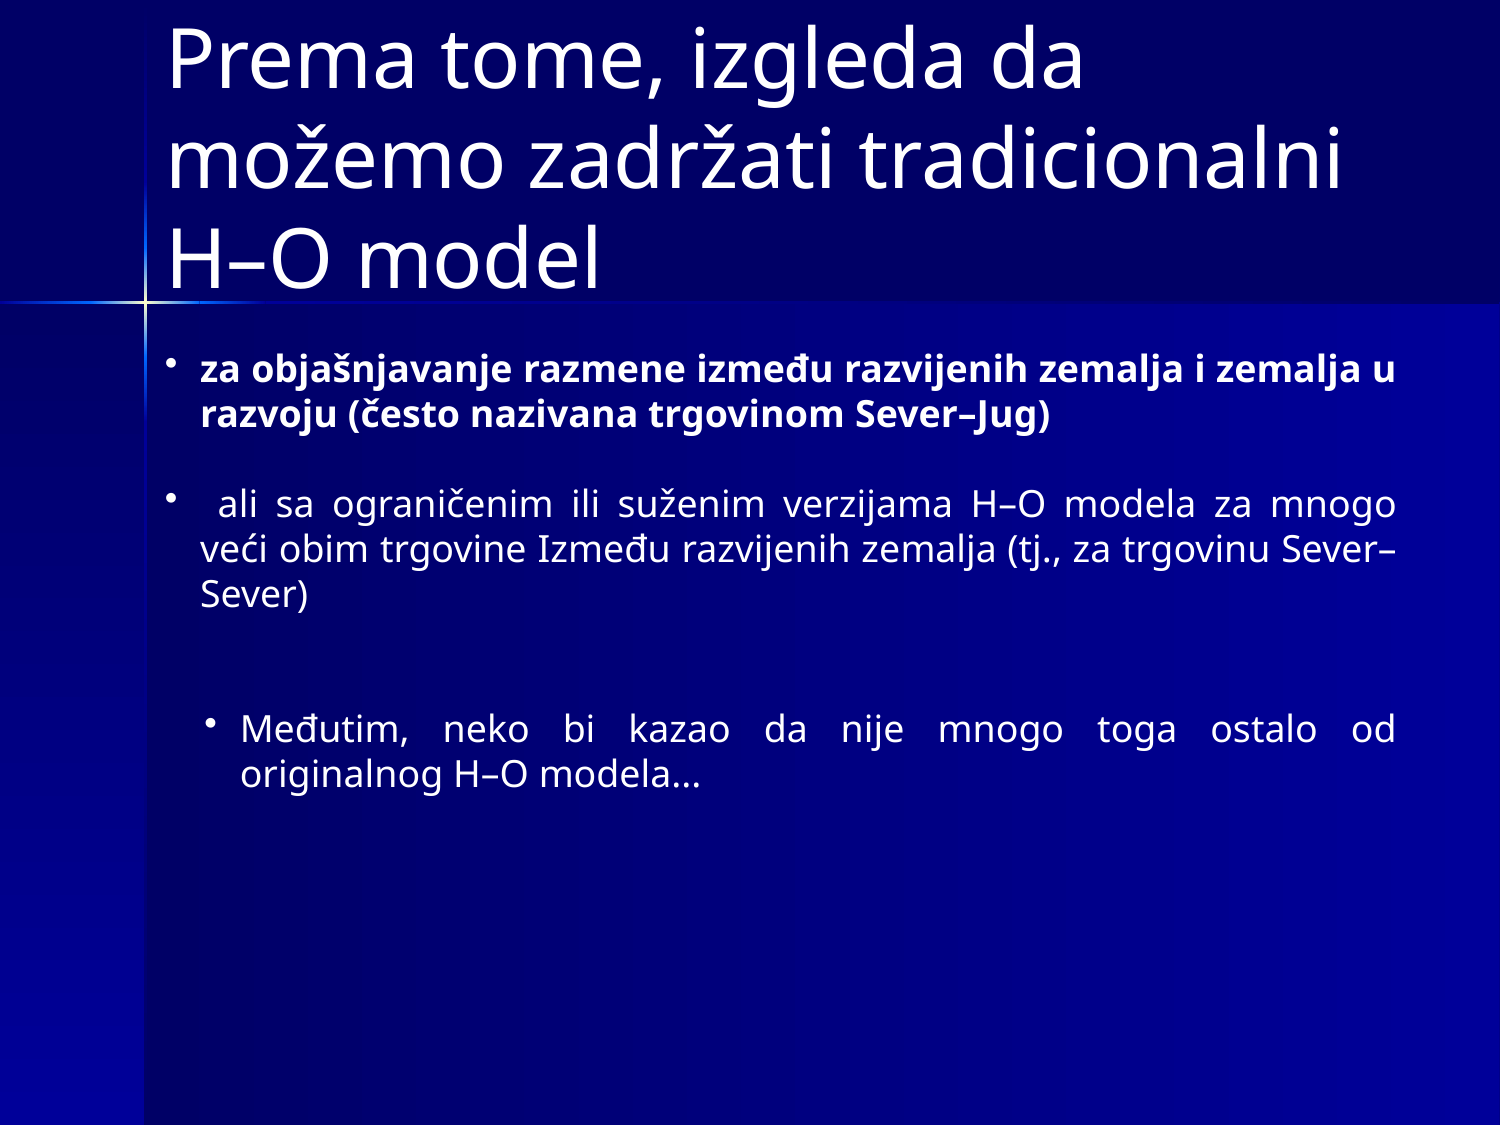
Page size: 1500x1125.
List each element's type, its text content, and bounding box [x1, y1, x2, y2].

title Prema tome, izgleda da možemo zadržati tradicionalni H–O model [149, 37, 1388, 273]
text_box za objašnjavanje razmene između razvijenih zemalja i zemalja u razvoju (često nazivana trgovinom Sever–Jug) ali sa ograničenim ili suženim verzijama H–O modela za mnogo veći obim trgovine Između razvijenih zemalja (tj., za trgovinu Sever–Sever) Međutim, neko bi kazao da nije mnogo toga ostalo od originalnog H–O modela... [149, 337, 1413, 803]
